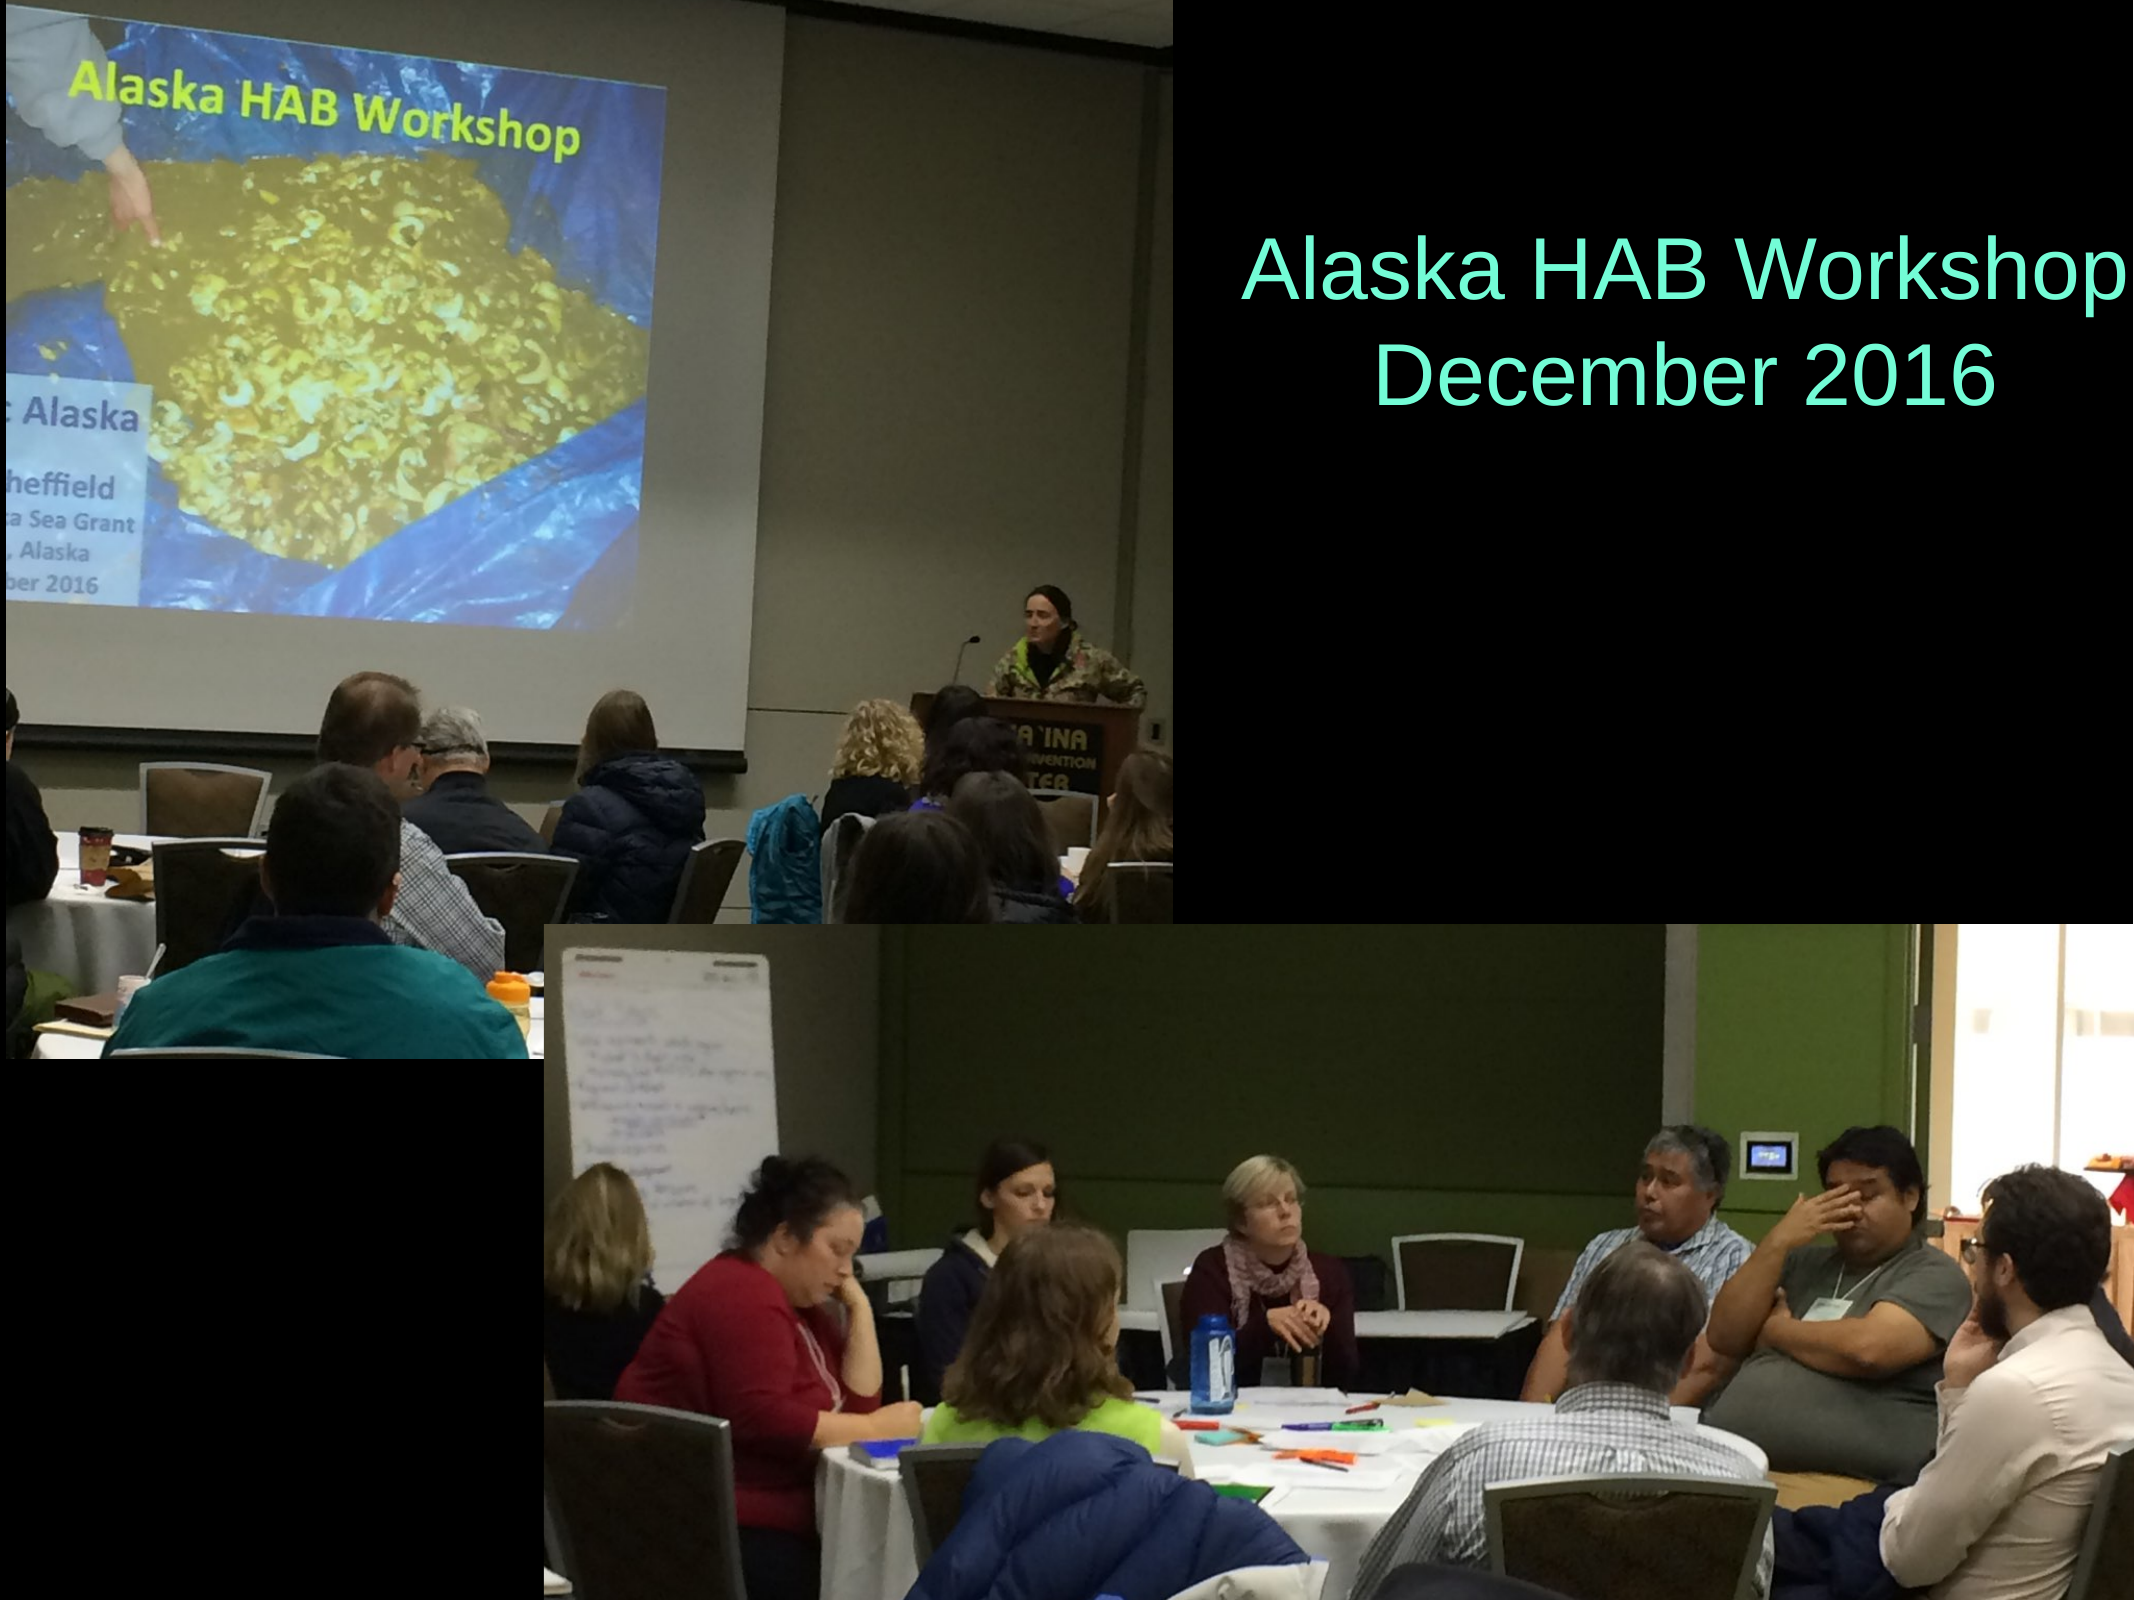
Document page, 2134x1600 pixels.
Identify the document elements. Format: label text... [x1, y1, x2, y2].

title Alaska HAB Workshop December 2016 [1226, 153, 2134, 482]
picture [5, 0, 2134, 1600]
